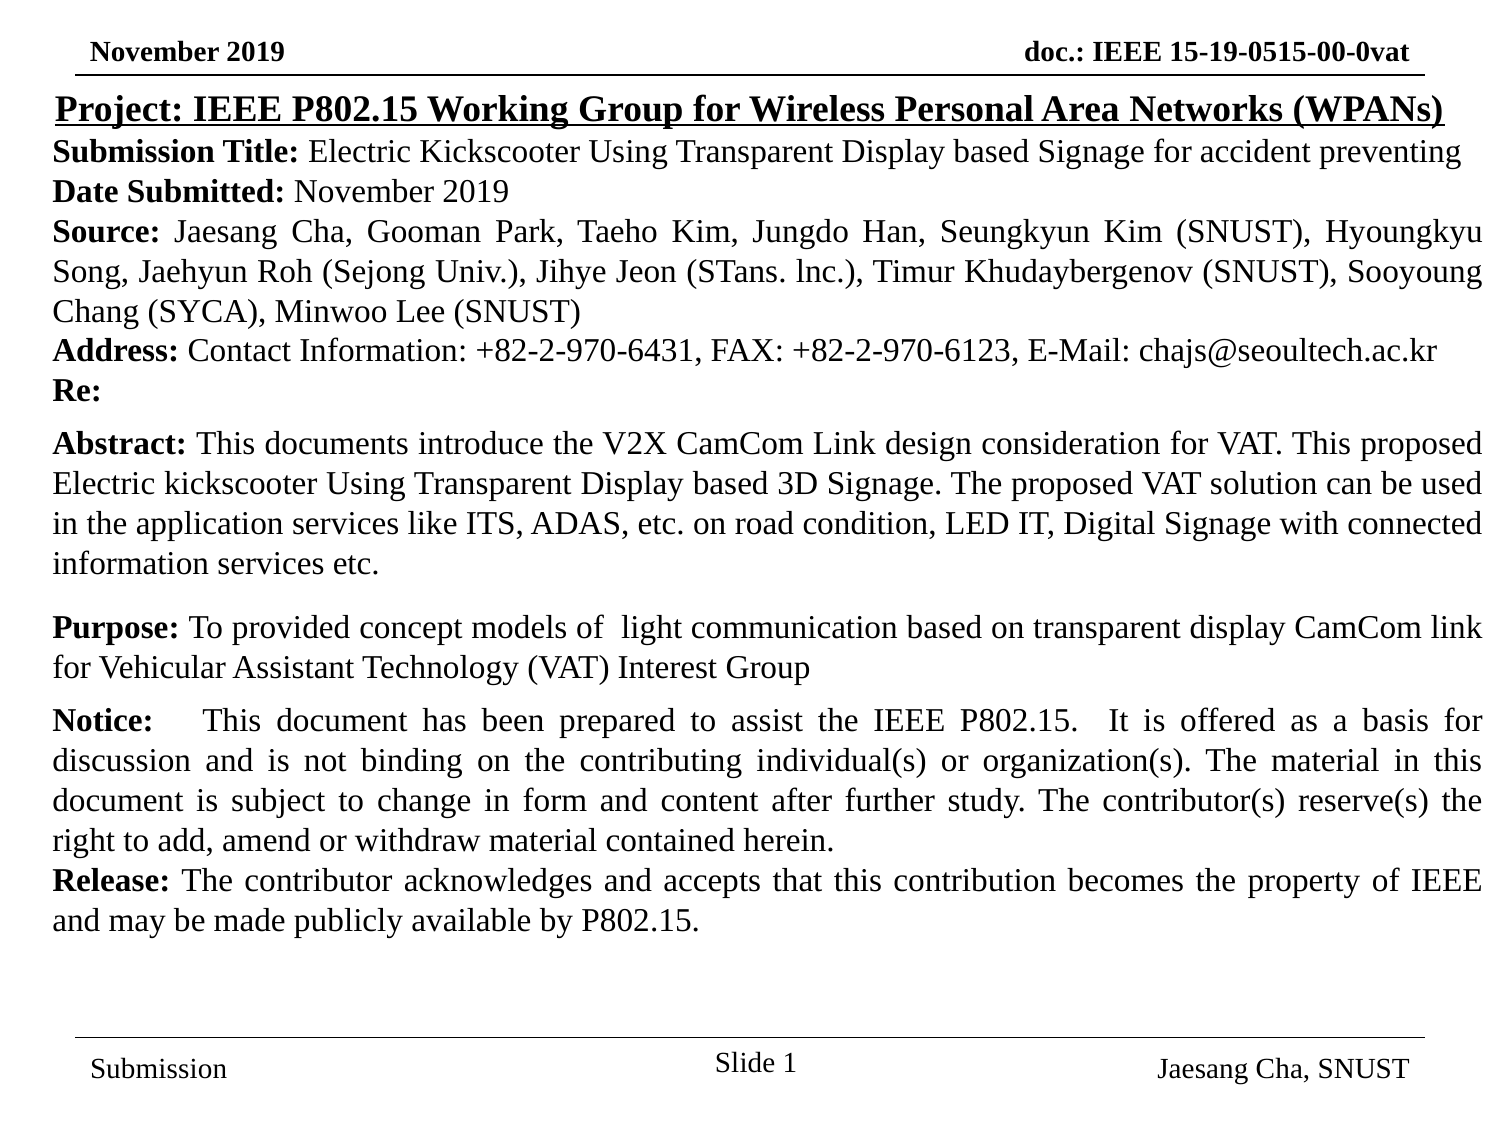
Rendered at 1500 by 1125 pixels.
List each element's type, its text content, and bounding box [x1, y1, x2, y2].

text_box Slide 1 [700, 1035, 813, 1086]
text_box Project: IEEE P802.15 Working Group for Wireless Personal Area Networks (WPANs) Submission Title: Electric Kickscooter Using Transparent Display based Signage for accident preventing Date Submitted: November 2019 Source: Jaesang Cha, Gooman Park, Taeho Kim, Jungdo Han, Seungkyun Kim (SNUST), Hyoungkyu Song, Jaehyun Roh (Sejong Univ.), Jihye Jeon (STans. lnc.), Timur Khudaybergenov (SNUST), Sooyoung Chang (SYCA), Minwoo Lee (SNUST) Address: Contact Information: +82-2-970-6431, FAX: +82-2-970-6123, E-Mail: chajs@seoultech.ac.kr Re: Abstract: This documents introduce the V2X CamCom Link design consideration for VAT. This proposed Electric kickscooter Using Transparent Display based 3D Signage. The proposed VAT solution can be used in the application services like ITS, ADAS, etc. on road condition, LED IT, Digital Signage with connected information services etc. Purpose: To provided concept models of light communication based on transparent display CamCom link for Vehicular Assistant Technology (VAT) Interest Group Notice: This document has been prepared to assist the IEEE P802.15. It is offered as a basis for discussion and is not binding on the contributing individual(s) or organization(s). The material in this document is subject to change in form and content after further study. The contributor(s) reserve(s) the right to add, amend or withdraw material contained herein. Release: The contributor acknowledges and accepts that this contribution becomes the property of IEEE and may be made publicly available by P802.15. [0, 76, 1500, 945]
